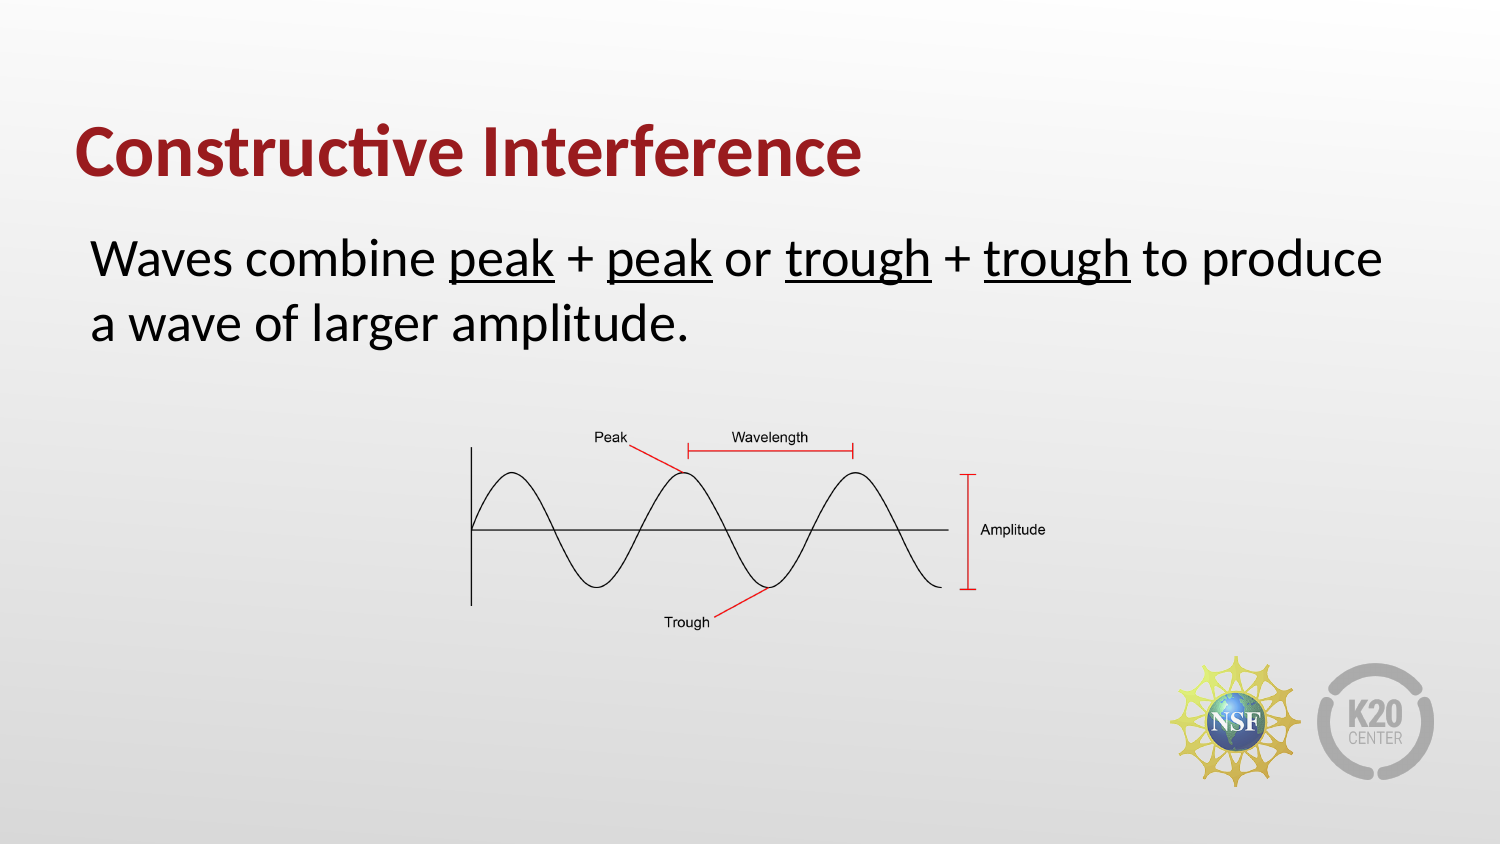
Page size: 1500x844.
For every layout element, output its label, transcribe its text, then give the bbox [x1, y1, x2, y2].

picture [445, 402, 1055, 647]
list Waves combine peak + peak or trough + trough to produce a wave of larger amplitude. [75, 214, 1425, 779]
title Constructive Interference [75, 50, 966, 191]
picture [1300, 646, 1451, 797]
